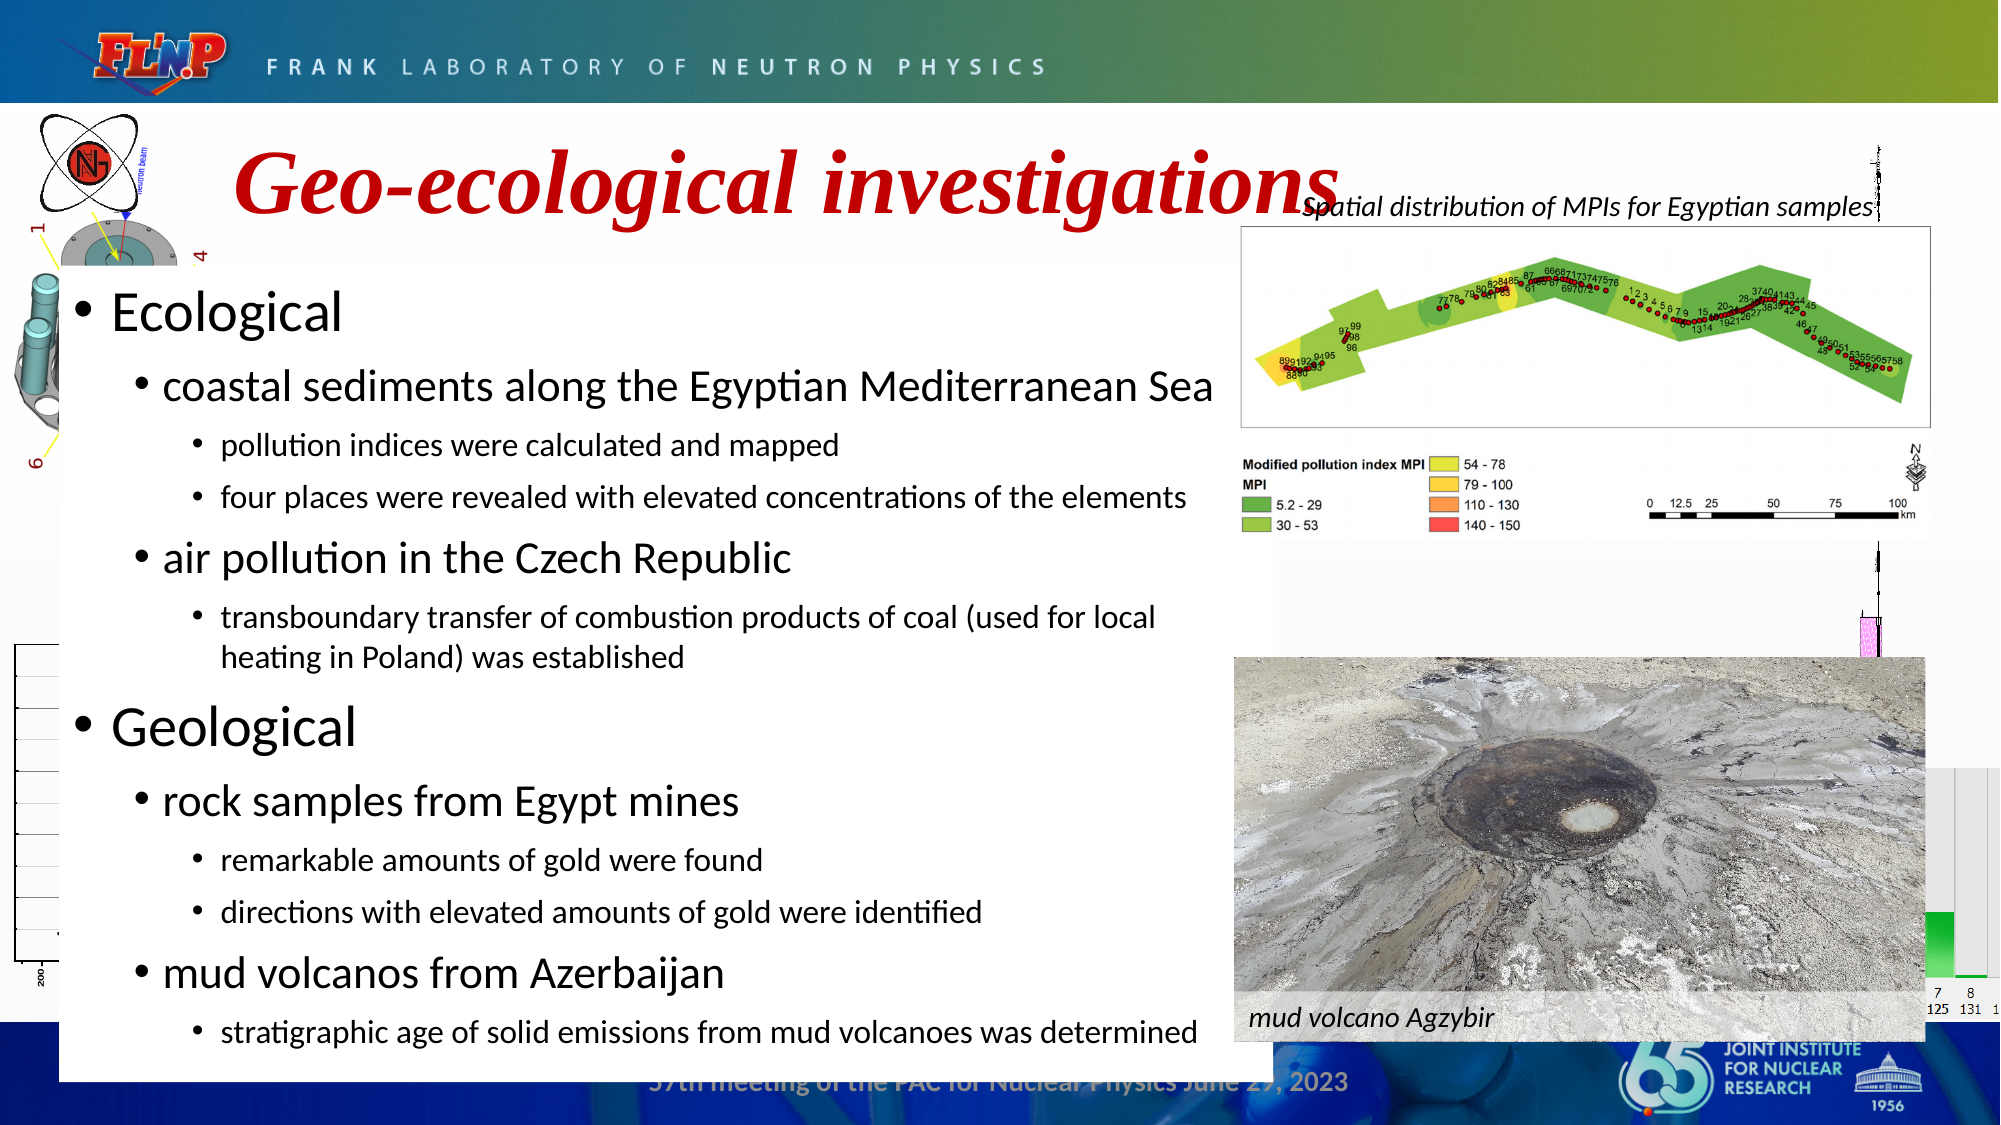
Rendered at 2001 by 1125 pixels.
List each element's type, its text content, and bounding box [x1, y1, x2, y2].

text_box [1237, 179, 1933, 541]
title Geo-ecological investigations [218, 120, 1672, 249]
text_box Ecological coastal sediments along the Egyptian Mediterranean Sea pollution indices were calculated and mapped four places were revealed with elevated concentrations of the elements air pollution in the Czech Republic transboundary transfer of combustion products of coal (used for local heating in Poland) was established Geological rock samples from Egypt mines remarkable amounts of gold were found directions with elevated amounts of gold were identified mud volcanos from Azerbaijan stratigraphic age of solid emissions from mud volcanoes was determined [59, 265, 1274, 1083]
picture [0, 0, 1998, 103]
footer 57th meeting of the PAC for Nuclear Physics June 29, 2023 [218, 1042, 1780, 1116]
picture [0, 657, 2000, 1125]
picture [4, 114, 215, 503]
